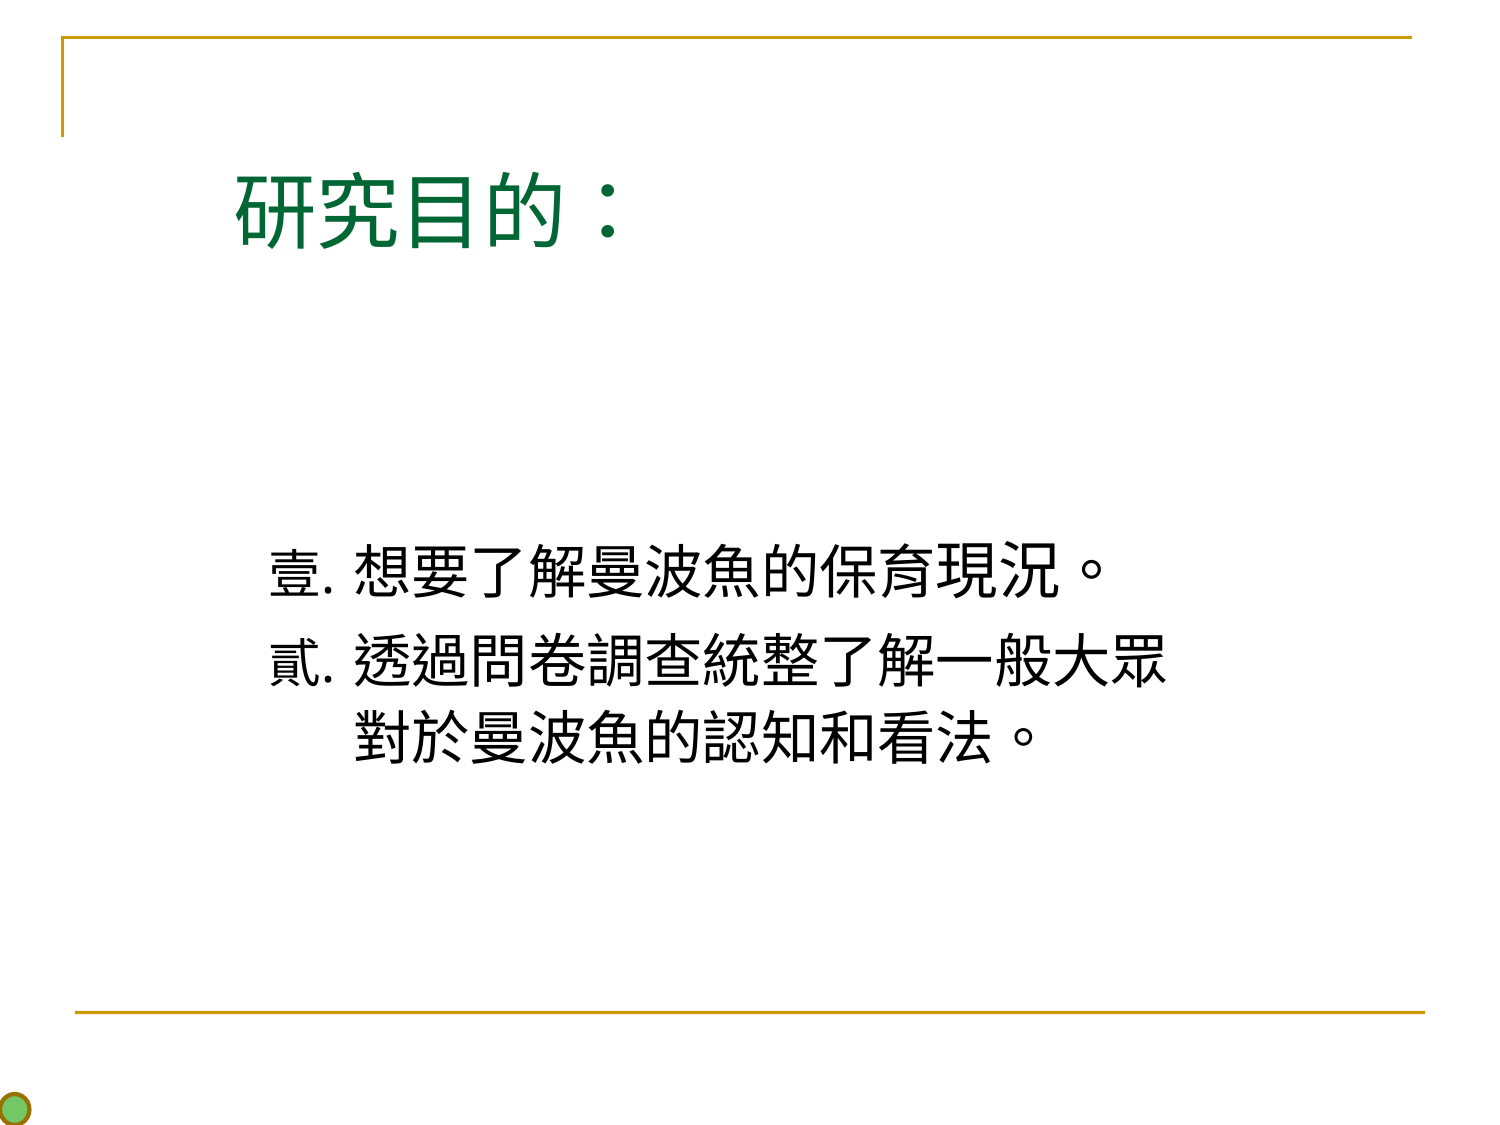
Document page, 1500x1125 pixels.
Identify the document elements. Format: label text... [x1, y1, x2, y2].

title 研究目的： [218, 148, 774, 270]
list 想要了解曼波魚的保育現況。 透過問卷調查統整了解一般大眾對於曼波魚的認知和看法。 [253, 290, 1200, 978]
text_box [0, 1091, 32, 1125]
